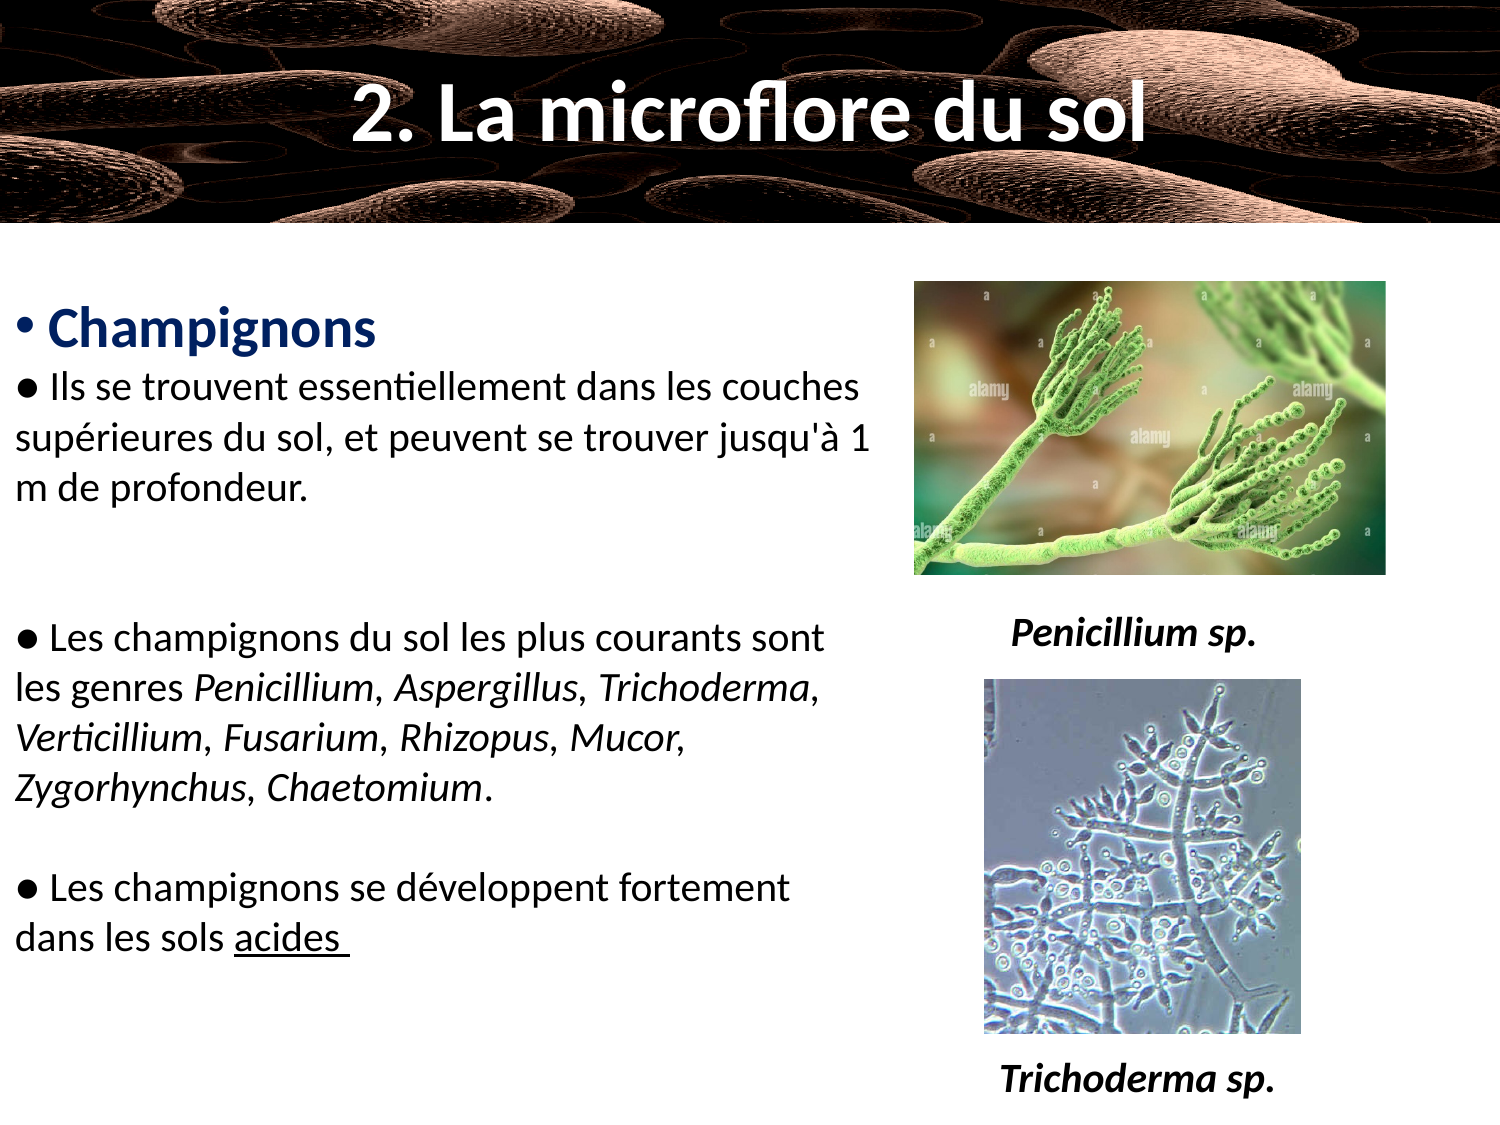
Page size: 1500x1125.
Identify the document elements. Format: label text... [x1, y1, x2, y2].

text_box Champignons ● Ils se trouvent essentiellement dans les couches supérieures du sol, et peuvent se trouver jusqu'à 1 m de profondeur. ● Les champignons du sol les plus courants sont les genres Penicillium, Aspergillus, Trichoderma, Verticillium, Fusarium, Rhizopus, Mucor, Zygorhynchus, Chaetomium. ● Les champignons se développent fortement dans les sols acides [0, 281, 891, 967]
text_box Trichoderma sp. [984, 1042, 1301, 1108]
picture [913, 280, 1386, 575]
text_box Penicillium sp. [996, 597, 1360, 713]
picture [984, 679, 1301, 1034]
picture [0, 0, 1500, 223]
